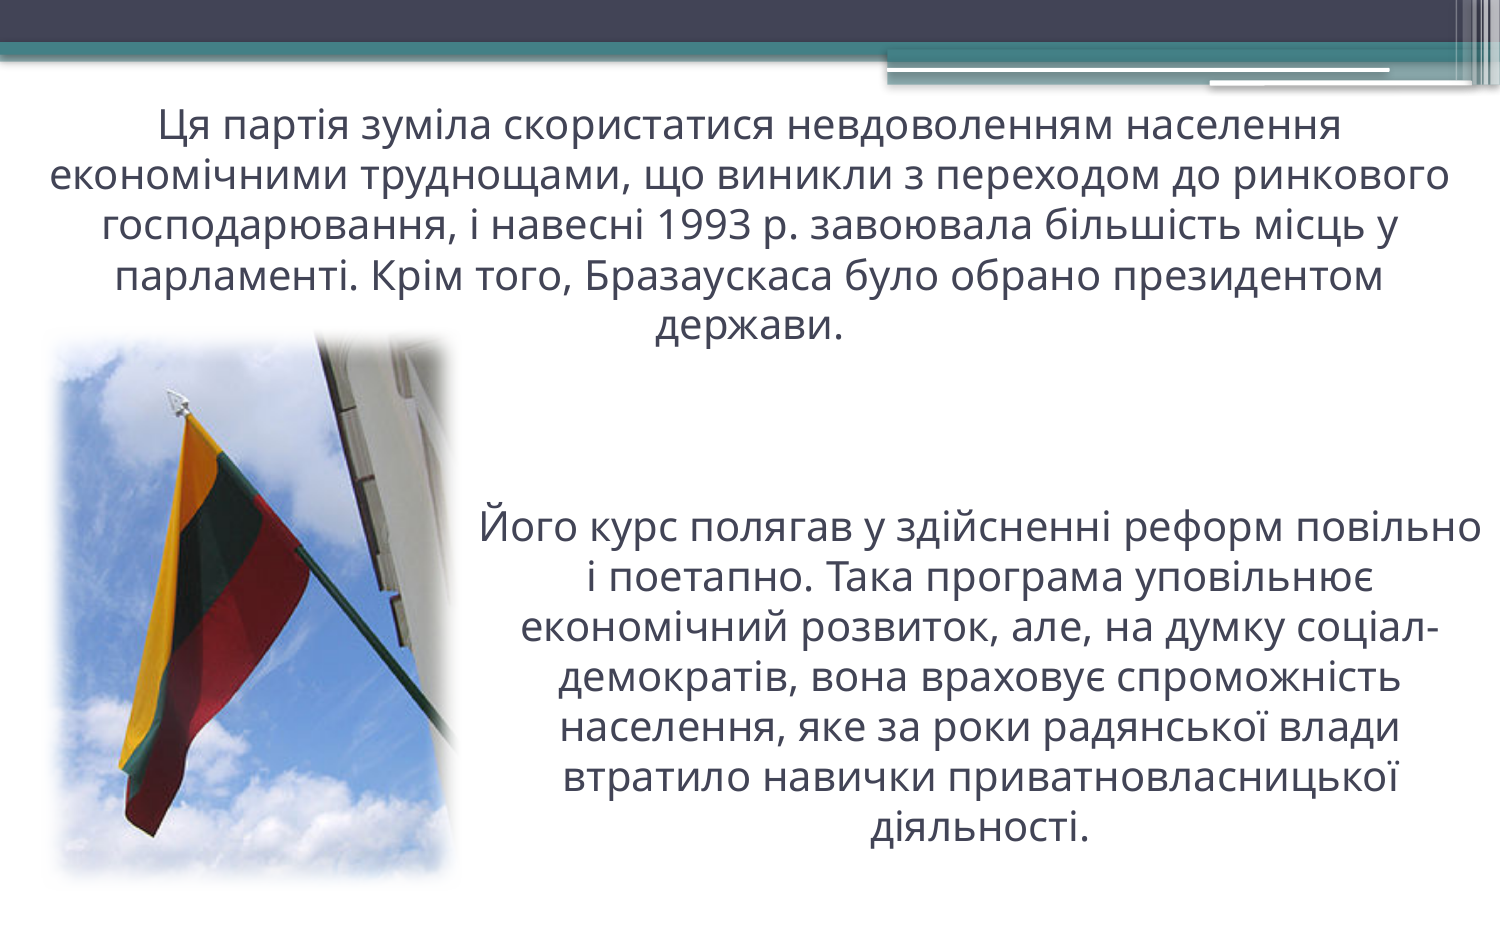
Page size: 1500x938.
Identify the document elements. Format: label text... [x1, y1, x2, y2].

text_box Ця пар­тія зуміла скористатися невдоволенням населення економічними труднощами, що виникли з переходом до ринкового господарю­вання, і навесні 1993 р. завоювала більшість місць у парламенті. Крім того, Бразаускаса було обрано президентом держави. [0, 90, 1500, 356]
picture [40, 326, 462, 892]
text_box Його курс полягав у здійсненні реформ повільно і поетапно. Така програ­ма уповільнює економічний розвиток, але, на думку соціал-демо­кратів, вона враховує спроможність населення, яке за роки радянсь­кої влади втратило навички приватновласницької діяльності. [468, 492, 1500, 858]
